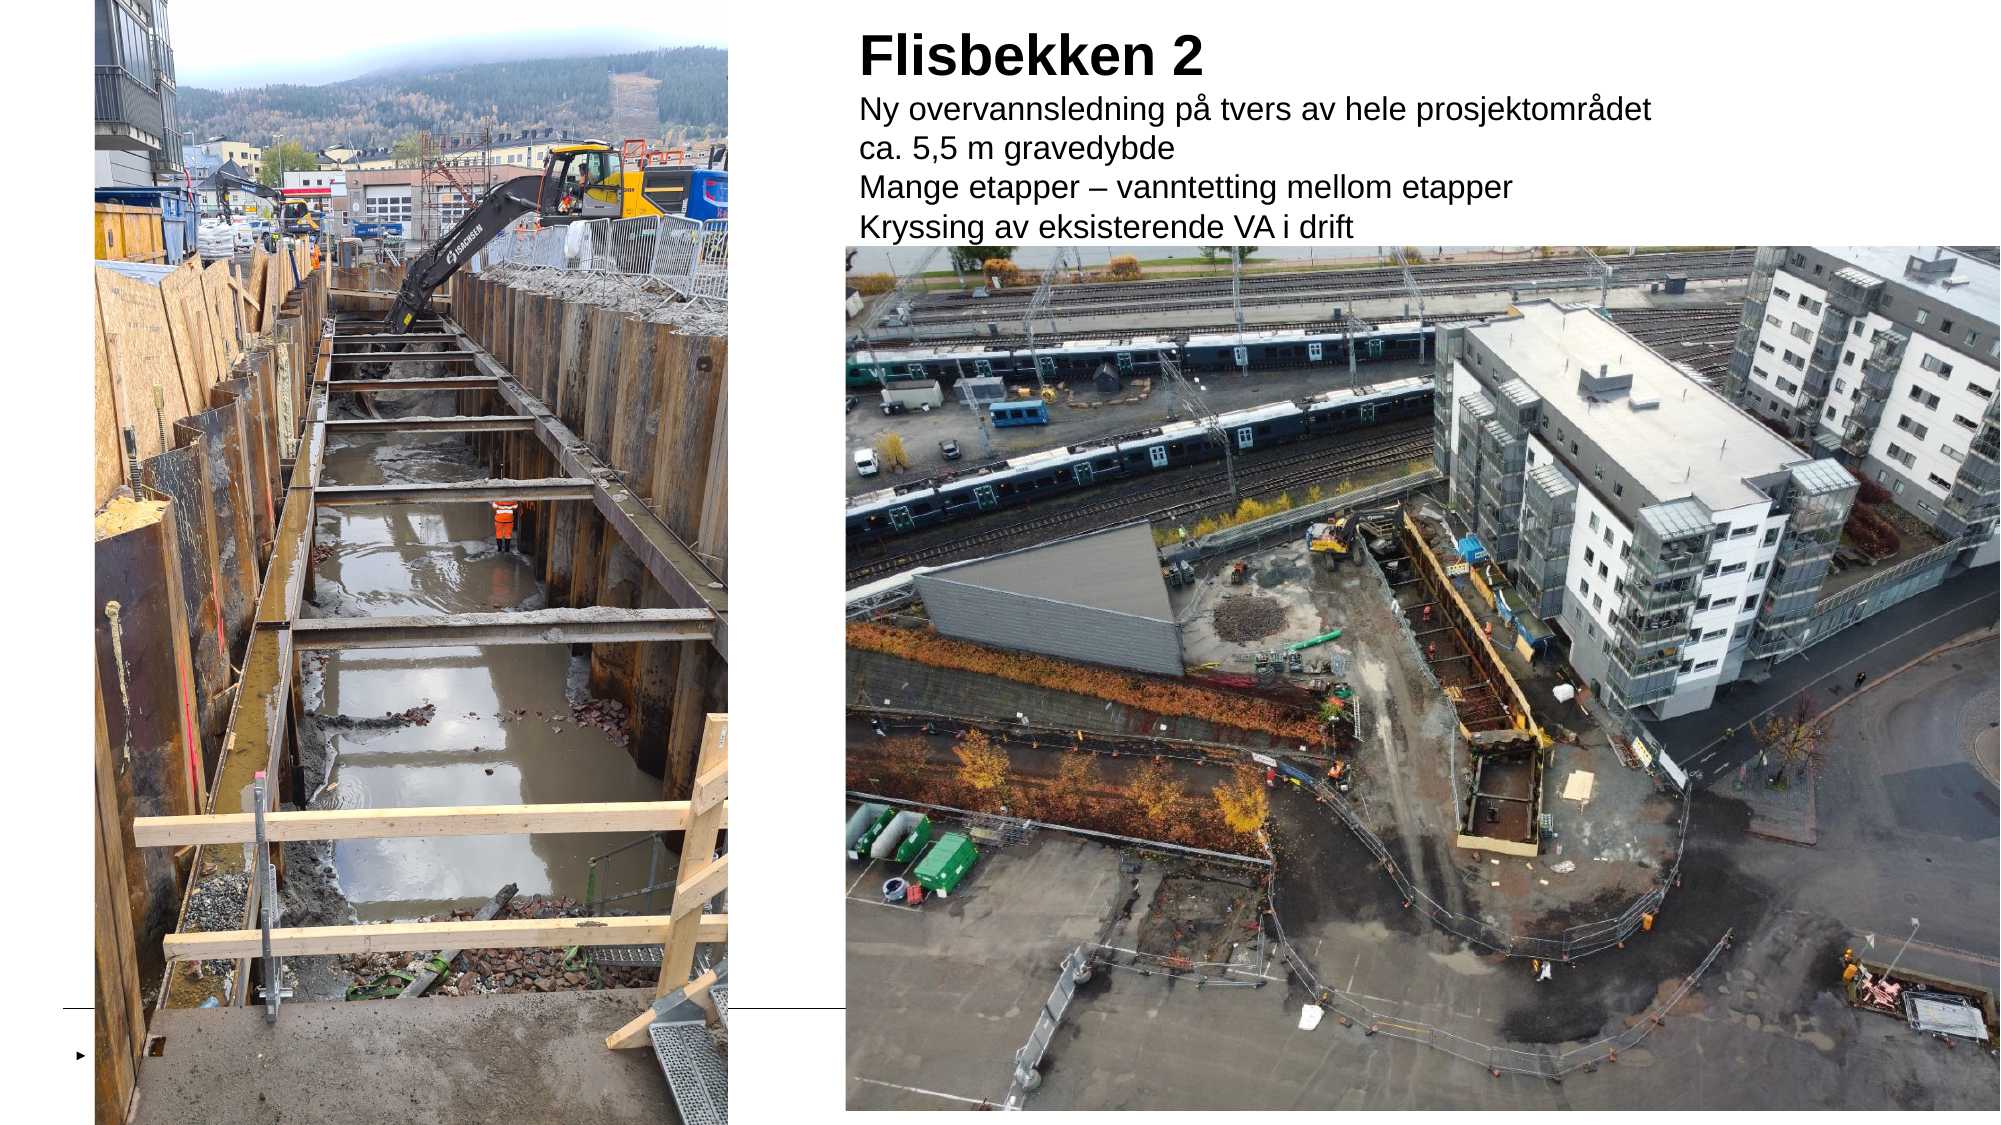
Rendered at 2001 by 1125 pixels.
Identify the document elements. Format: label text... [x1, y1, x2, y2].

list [845, 246, 2000, 1111]
title Flisbekken 2 Ny overvannsledning på tvers av hele prosjektområdet ca. 5,5 m gravedybde Mange etapper – vanntetting mellom etapper Kryssing av eksisterende VA i drift [859, 17, 1922, 246]
picture [0, 1, 974, 1125]
